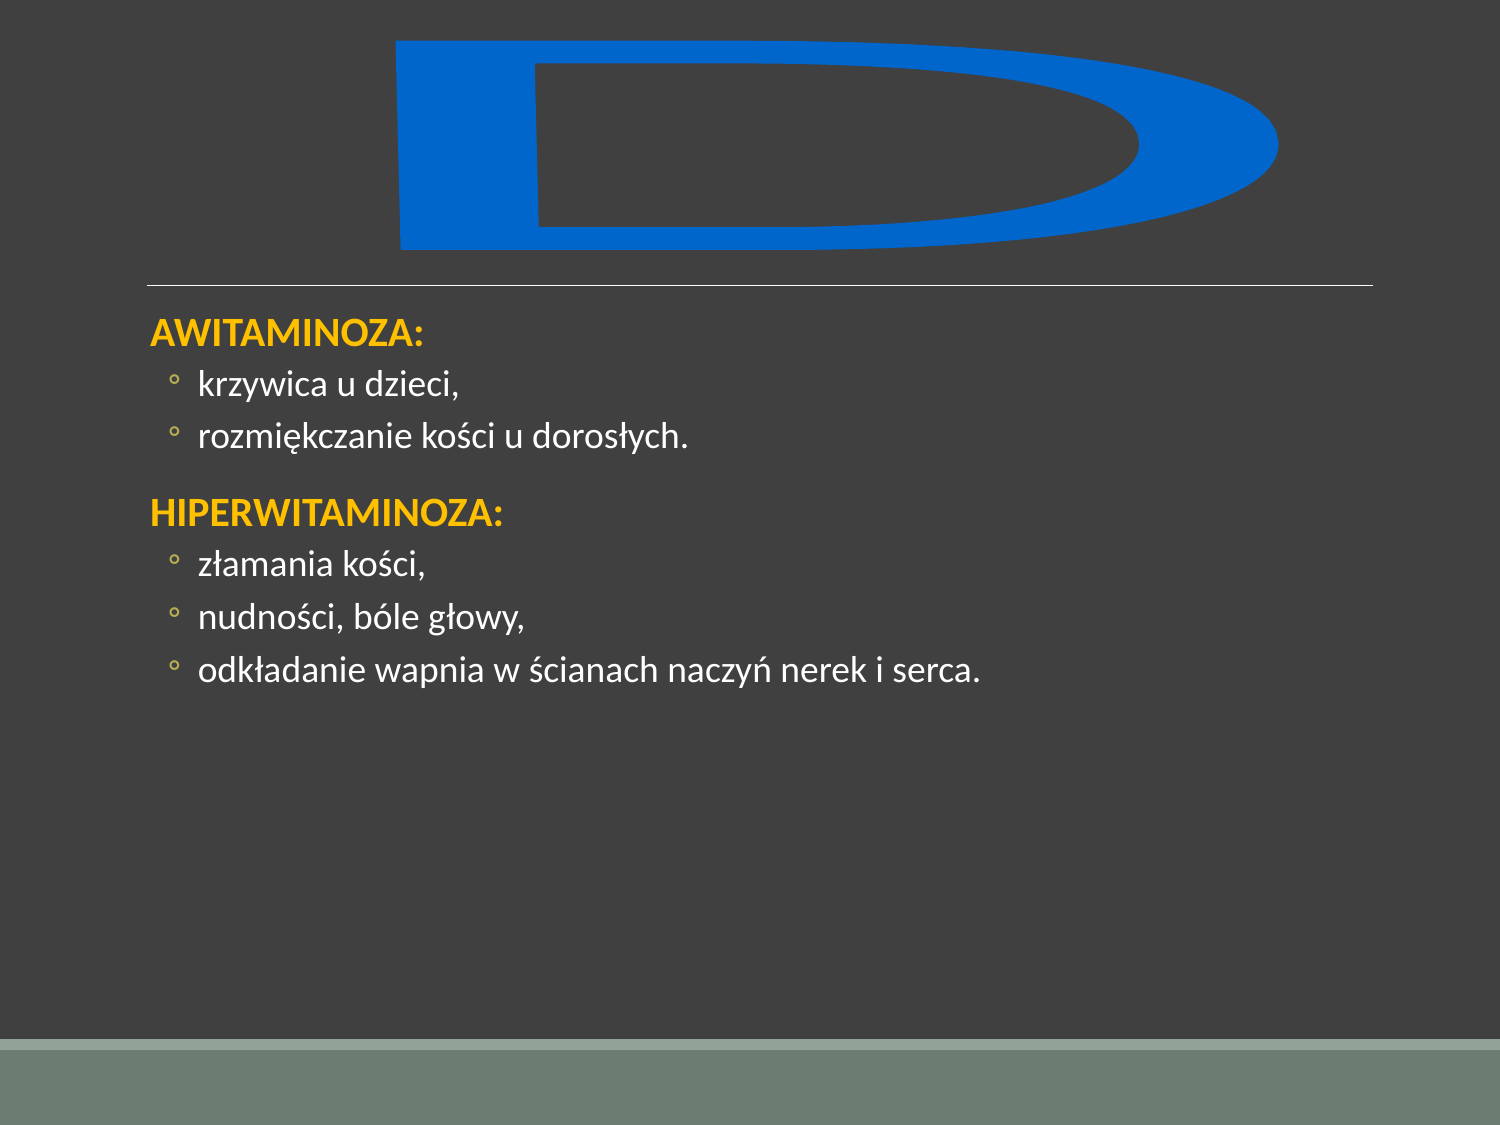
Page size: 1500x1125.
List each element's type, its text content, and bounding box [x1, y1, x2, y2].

list AWITAMINOZA: krzywica u dzieci, rozmiękczanie kości u dorosłych. HIPERWITAMINOZA: złamania kości, nudności, bóle głowy, odkładanie wapnia w ścianach naczyń nerek i serca. [135, 302, 1373, 963]
